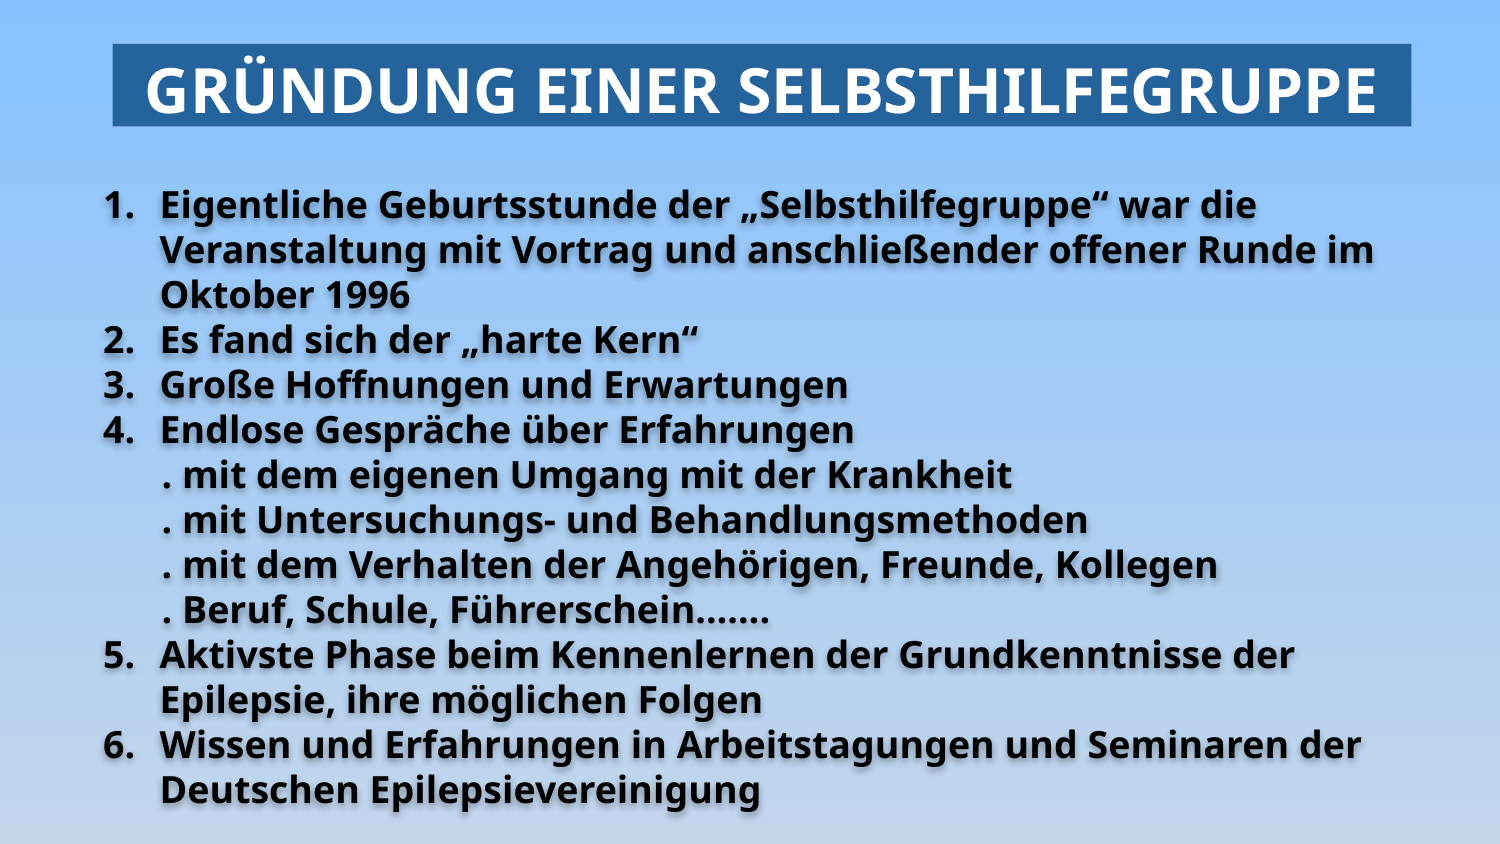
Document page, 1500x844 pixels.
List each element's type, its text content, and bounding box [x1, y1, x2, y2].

title Gründung einer Selbsthilfegruppe [112, 43, 1412, 127]
text_box Eigentliche Geburtsstunde der „Selbsthilfegruppe“ war die Veranstaltung mit Vortrag und anschließender offener Runde im Oktober 1996 Es fand sich der „harte Kern“ Große Hoffnungen und Erwartungen Endlose Gespräche über Erfahrungen . mit dem eigenen Umgang mit der Krankheit . mit Untersuchungs- und Behandlungsmethoden . mit dem Verhalten der Angehörigen, Freunde, Kollegen . Beruf, Schule, Führerschein……. Aktivste Phase beim Kennenlernen der Grundkenntnisse der Epilepsie, ihre möglichen Folgen Wissen und Erfahrungen in Arbeitstagungen und Seminaren der Deutschen Epilepsievereinigung [88, 173, 1400, 844]
